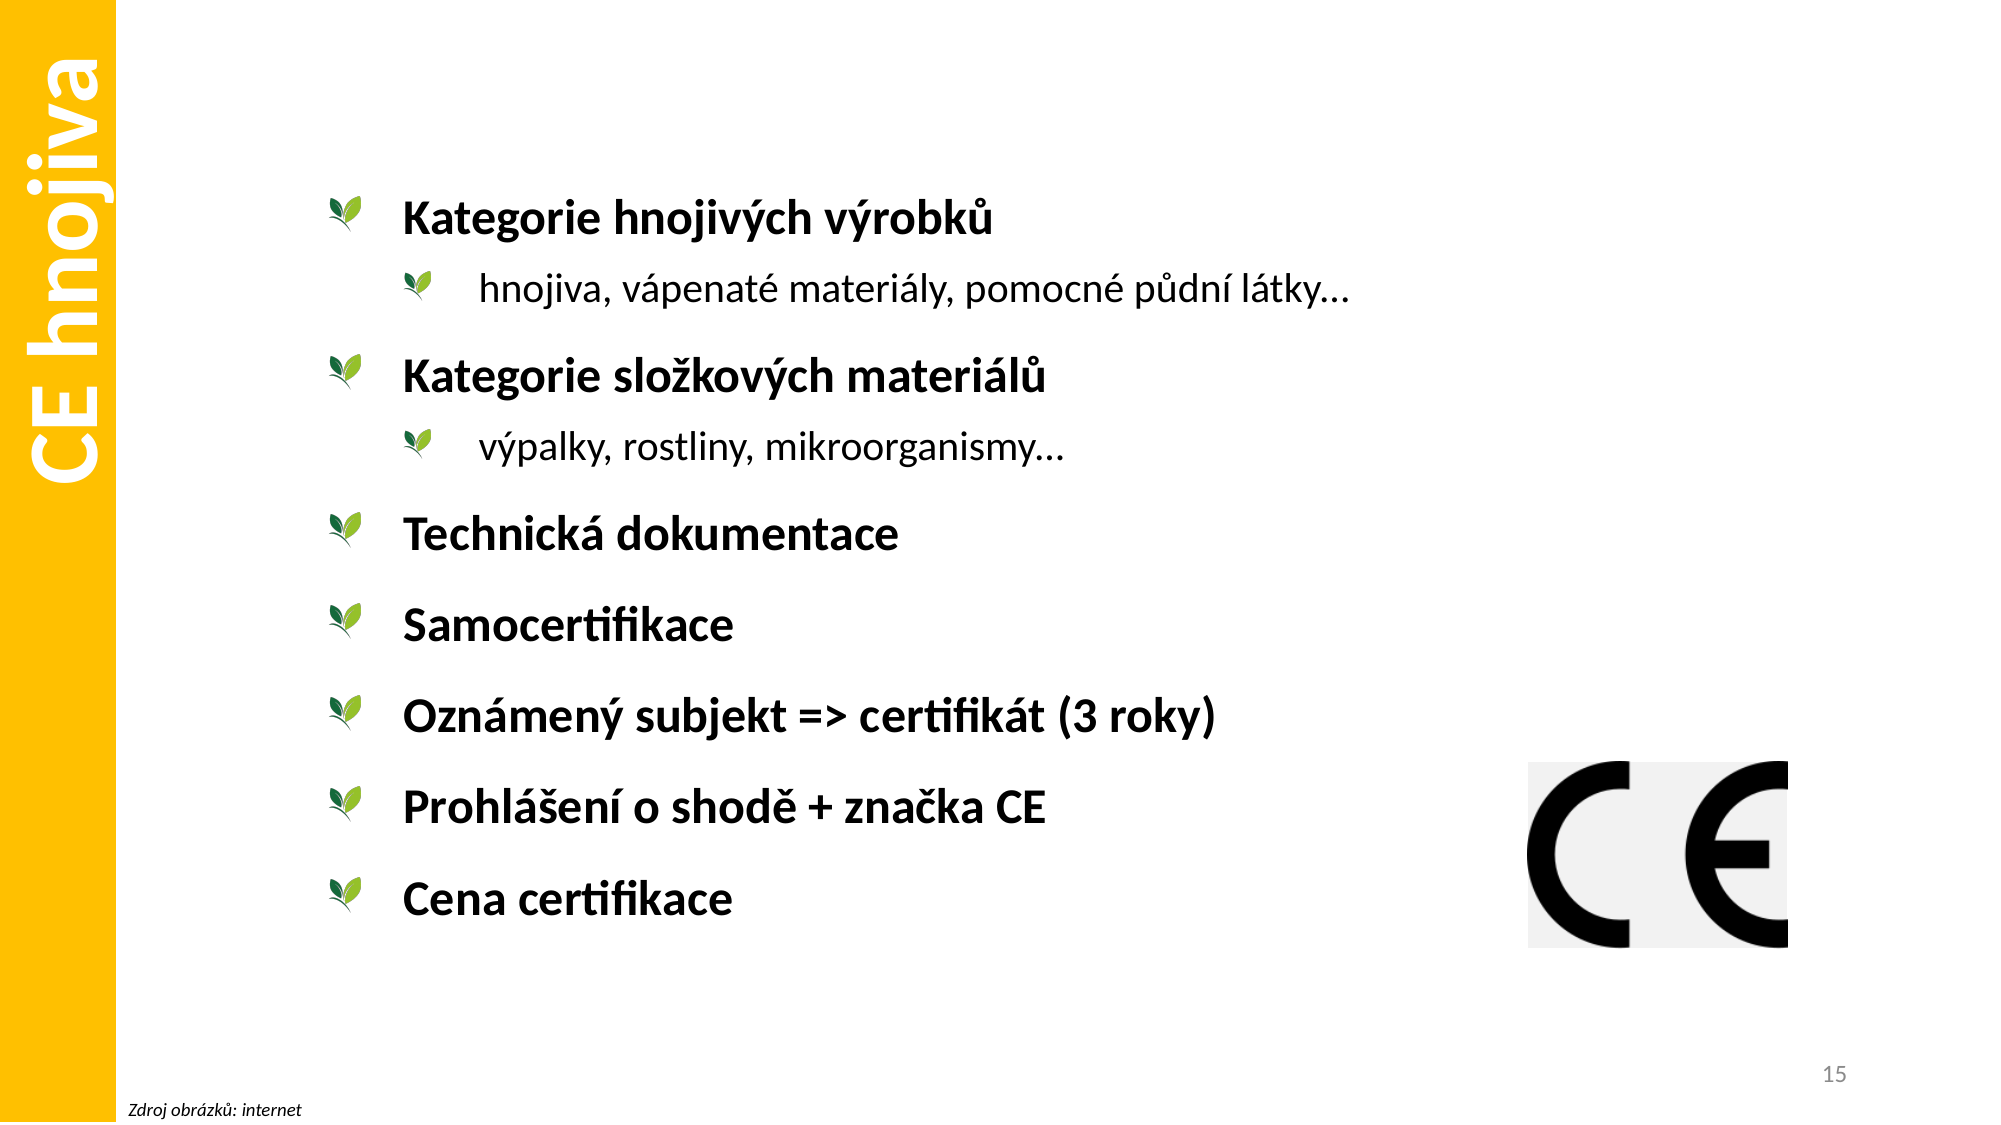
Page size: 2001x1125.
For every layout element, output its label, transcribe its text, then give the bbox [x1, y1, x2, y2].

picture [328, 603, 361, 639]
picture [328, 695, 361, 731]
picture [328, 354, 361, 390]
slide_number 15 [1412, 1042, 1863, 1103]
text_box Zdroj obrázků: internet [113, 1090, 481, 1125]
picture [328, 196, 361, 232]
text_box CE hnojiva [0, 0, 116, 1122]
picture [1527, 761, 1788, 949]
picture [403, 429, 431, 459]
picture [328, 786, 361, 822]
picture [328, 512, 361, 548]
text_box Kategorie hnojivých výrobků hnojiva, vápenaté materiály, pomocné půdní látky... Kategorie složkových materiálů výpalky, rostliny, mikroorganismy... Technická dokumentace Samocertifikace Oznámený subjekt => certifikát (3 roky) Prohlášení o shodě + značka CE Cena certifikace [313, 125, 1696, 933]
picture [403, 271, 431, 301]
picture [328, 877, 361, 913]
